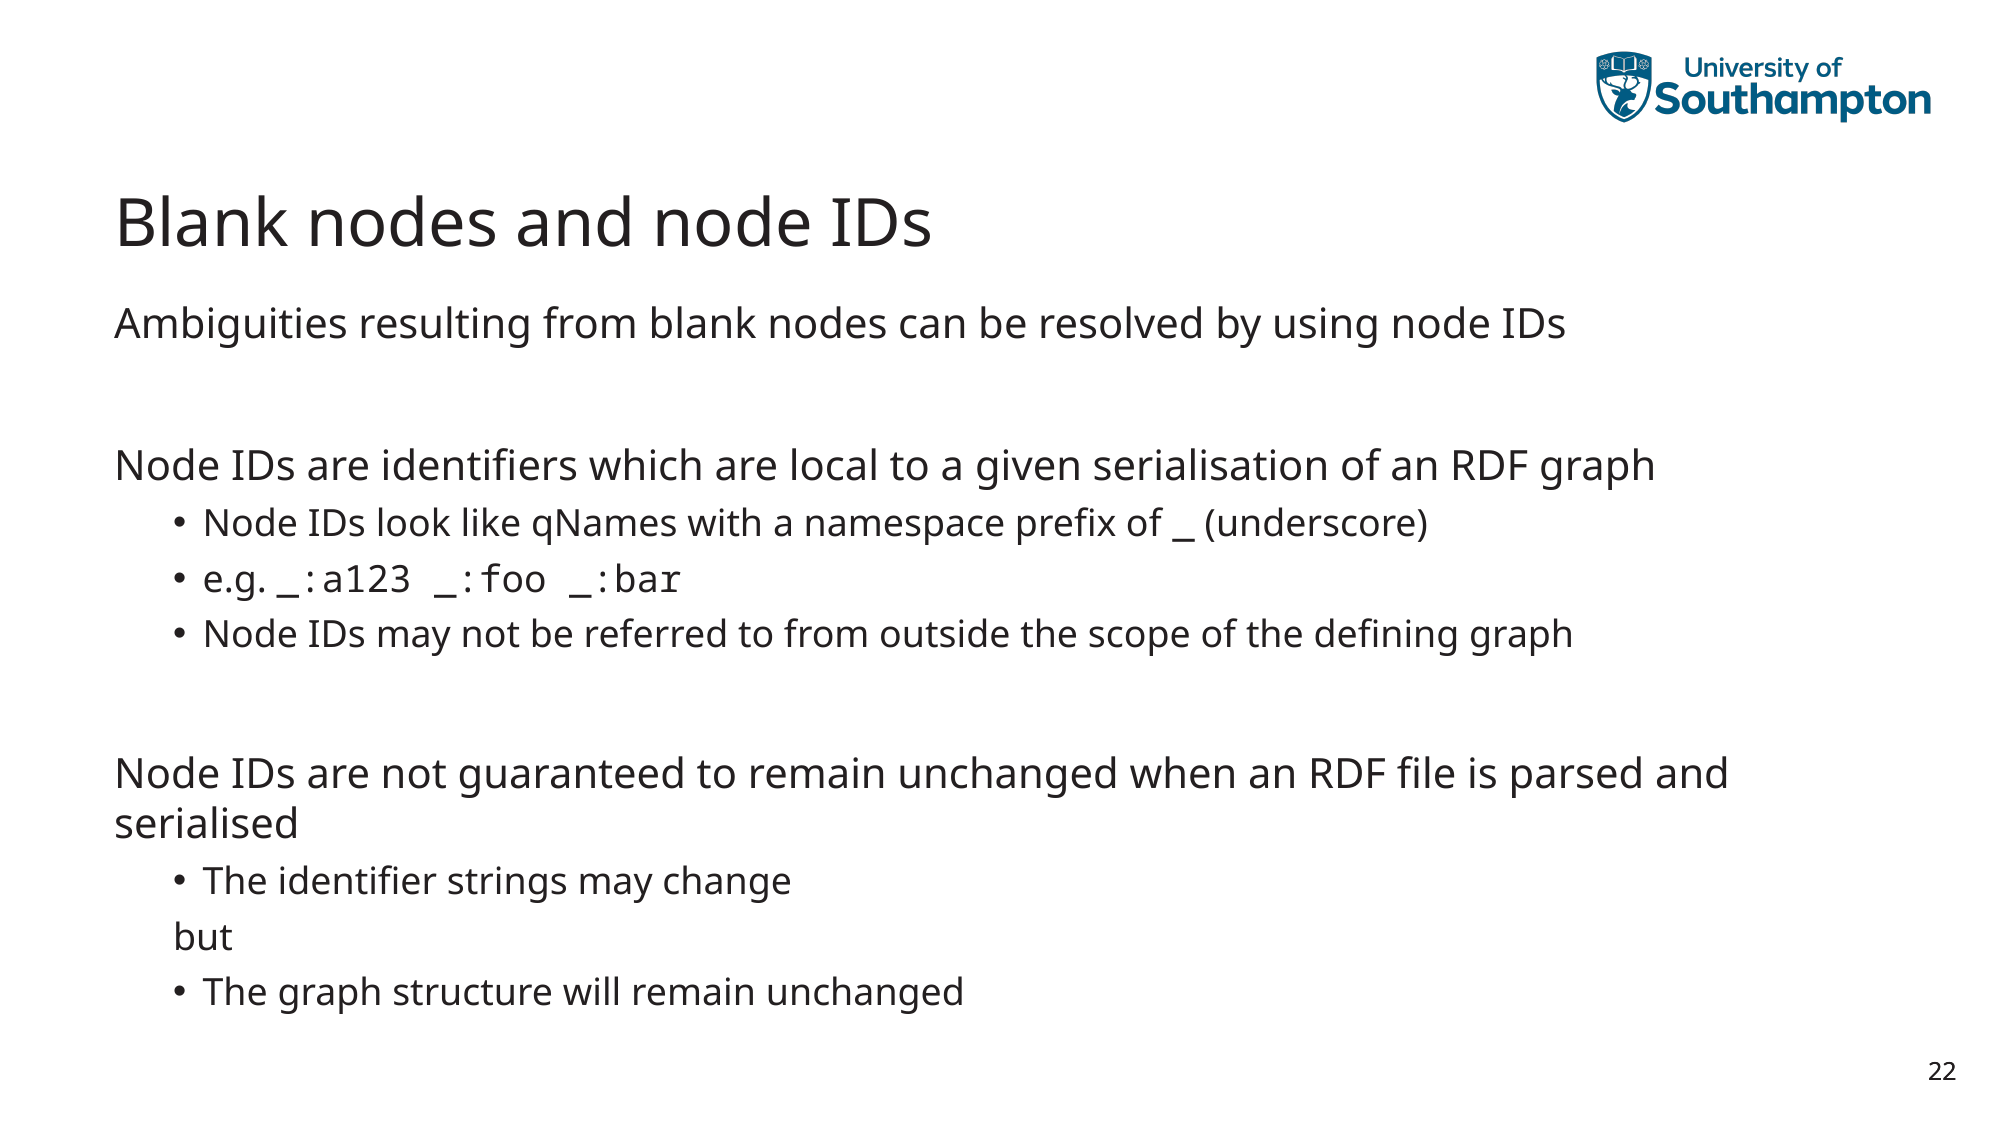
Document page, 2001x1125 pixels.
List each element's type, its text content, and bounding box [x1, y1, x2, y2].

picture [1782, 97, 1791, 108]
picture [1890, 97, 1900, 108]
picture [1607, 76, 1624, 88]
picture [1689, 97, 1698, 108]
picture [1730, 97, 1736, 113]
picture [1527, 0, 2000, 220]
slide_number 22 [1897, 1046, 1969, 1094]
picture [1847, 97, 1857, 108]
picture [1626, 76, 1636, 88]
picture [1758, 97, 1766, 113]
list Ambiguities resulting from blank nodes can be resolved by using node IDs Node IDs are identifiers which are local to a given serialisation of an RDF graph Node IDs look like qNames with a namespace prefix of _ (underscore) e.g. _:a123 _:foo _:bar Node IDs may not be referred to from outside the scope of the defining graph Node IDs are not guaranteed to remain unchanged when an RDF file is parsed and serialised The identifier strings may change but The graph structure will remain unchanged [102, 290, 1898, 1024]
picture [1600, 80, 1617, 111]
picture [1823, 97, 1830, 113]
title Blank nodes and node IDs [102, 113, 1898, 268]
picture [1808, 97, 1815, 113]
picture [1626, 78, 1648, 111]
